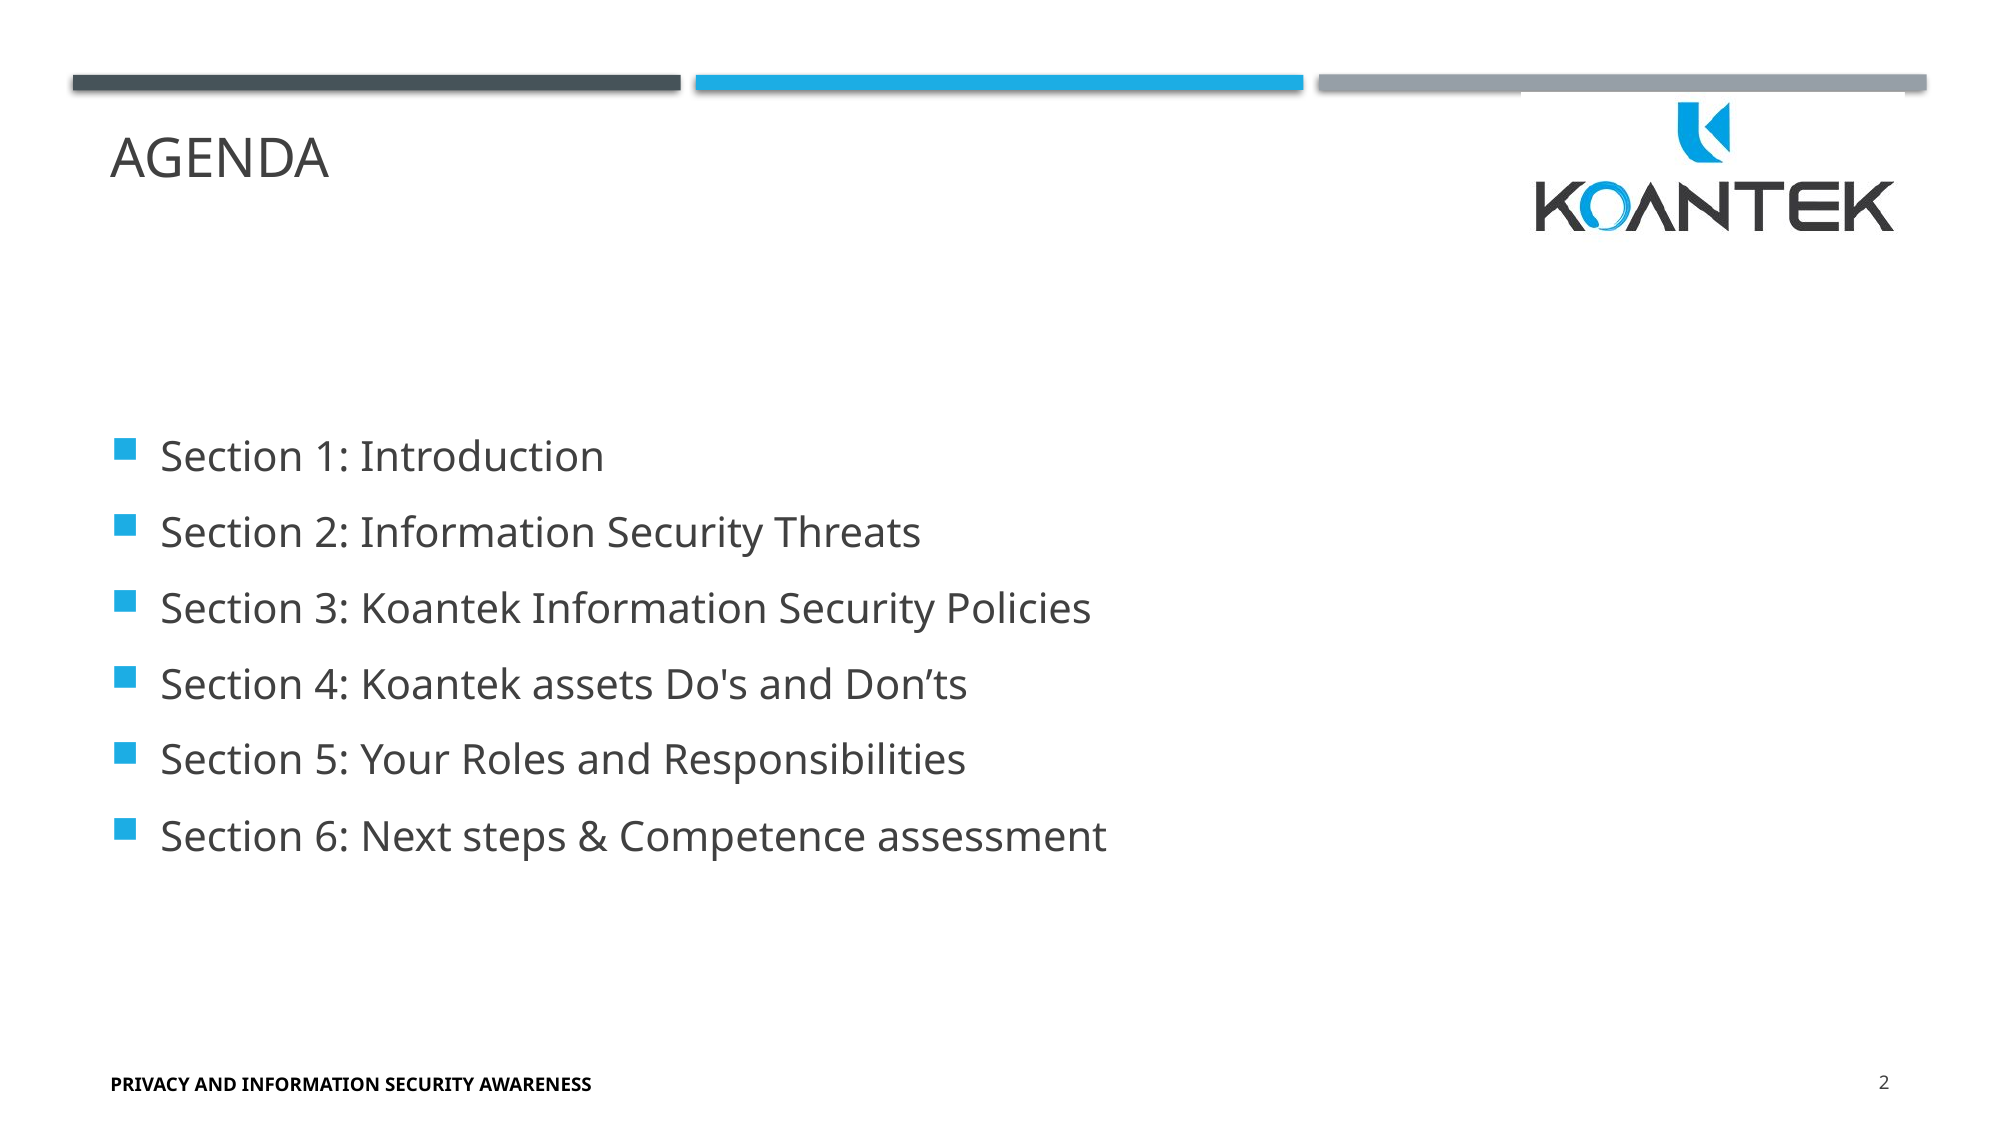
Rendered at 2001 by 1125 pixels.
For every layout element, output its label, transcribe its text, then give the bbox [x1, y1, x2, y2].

title AGENDA [95, 115, 1521, 196]
footer Privacy and Information Security Awareness [95, 1053, 1230, 1114]
picture [1521, 92, 1905, 252]
slide_number 2 [1732, 1053, 1905, 1114]
list Section 1: Introduction Section 2: Information Security Threats Section 3: Koantek Information Security Policies Section 4: Koantek assets Do's and Don’ts Section 5: Your Roles and Responsibilities Section 6: Next steps & Competence assessment [95, 252, 1905, 1032]
